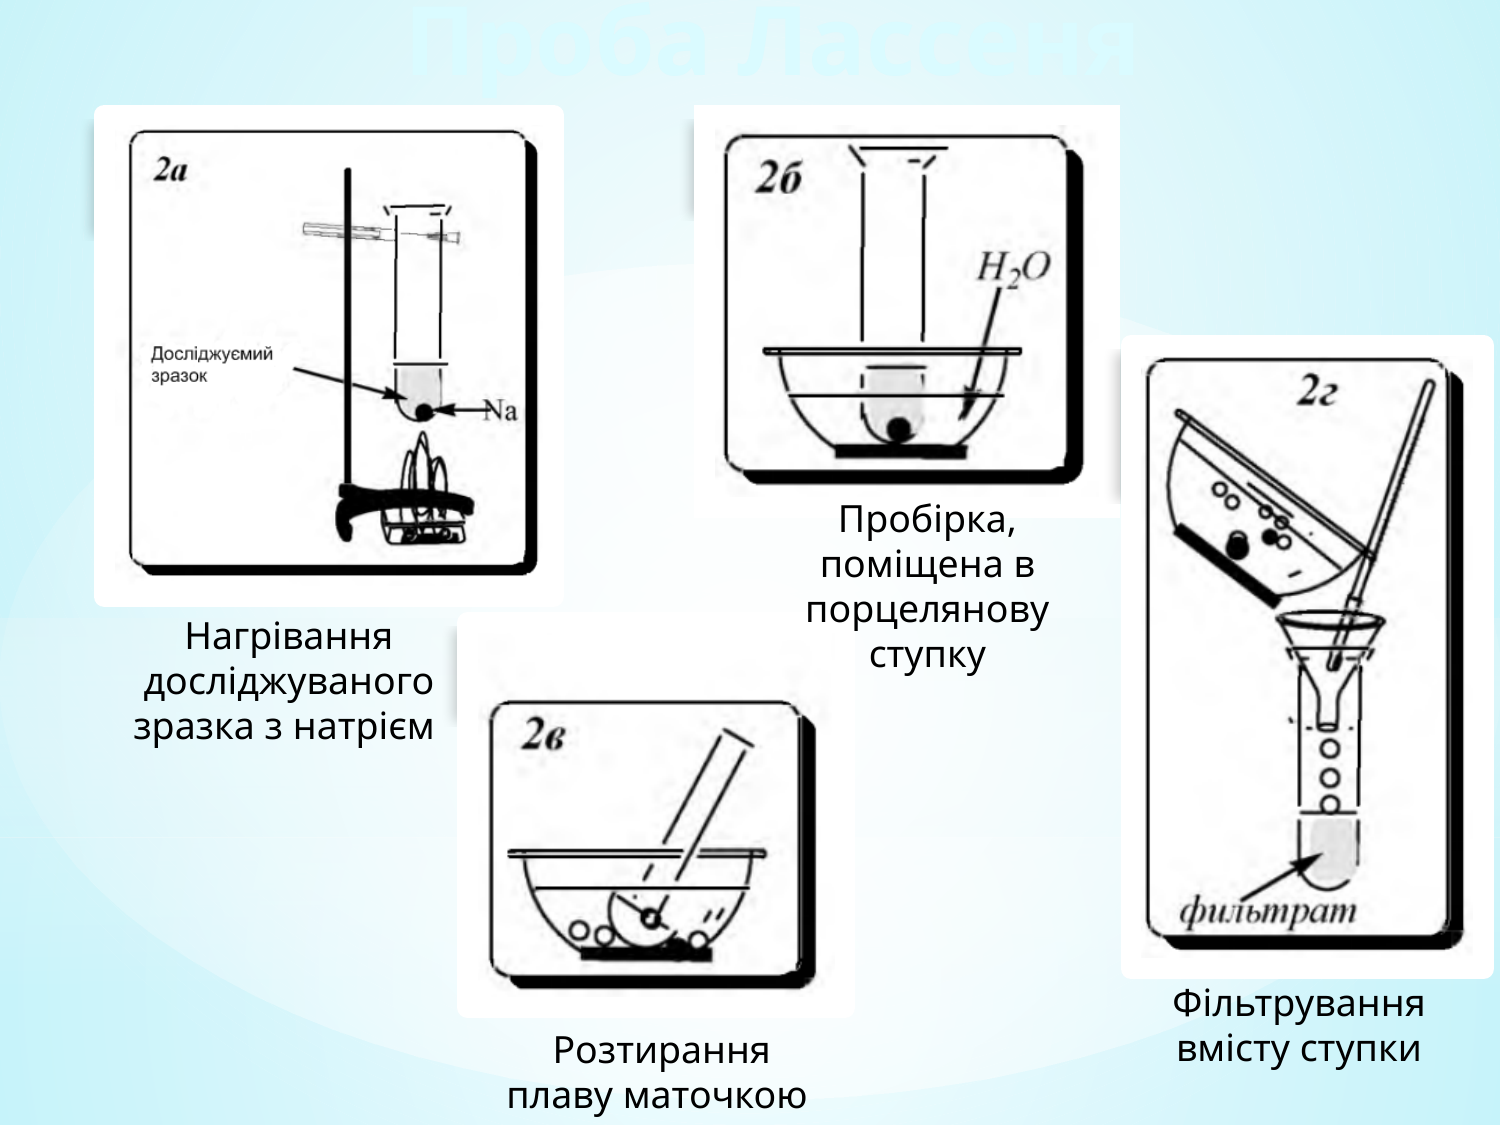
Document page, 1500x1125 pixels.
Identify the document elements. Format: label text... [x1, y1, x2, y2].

title Проба Лассеня [238, 0, 1308, 160]
text_box Пробірка, поміщена в порцелянову ступку [752, 504, 1103, 683]
text_box Розтирання плаву маточкою [487, 1018, 837, 1124]
picture [1141, 355, 1474, 959]
text_box Нагрівання досліджуваного зразка з натрієм [114, 604, 464, 755]
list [714, 125, 1100, 498]
picture [478, 632, 835, 998]
picture [114, 125, 544, 587]
text_box Фільтрування вмісту ступки [1124, 971, 1474, 1076]
